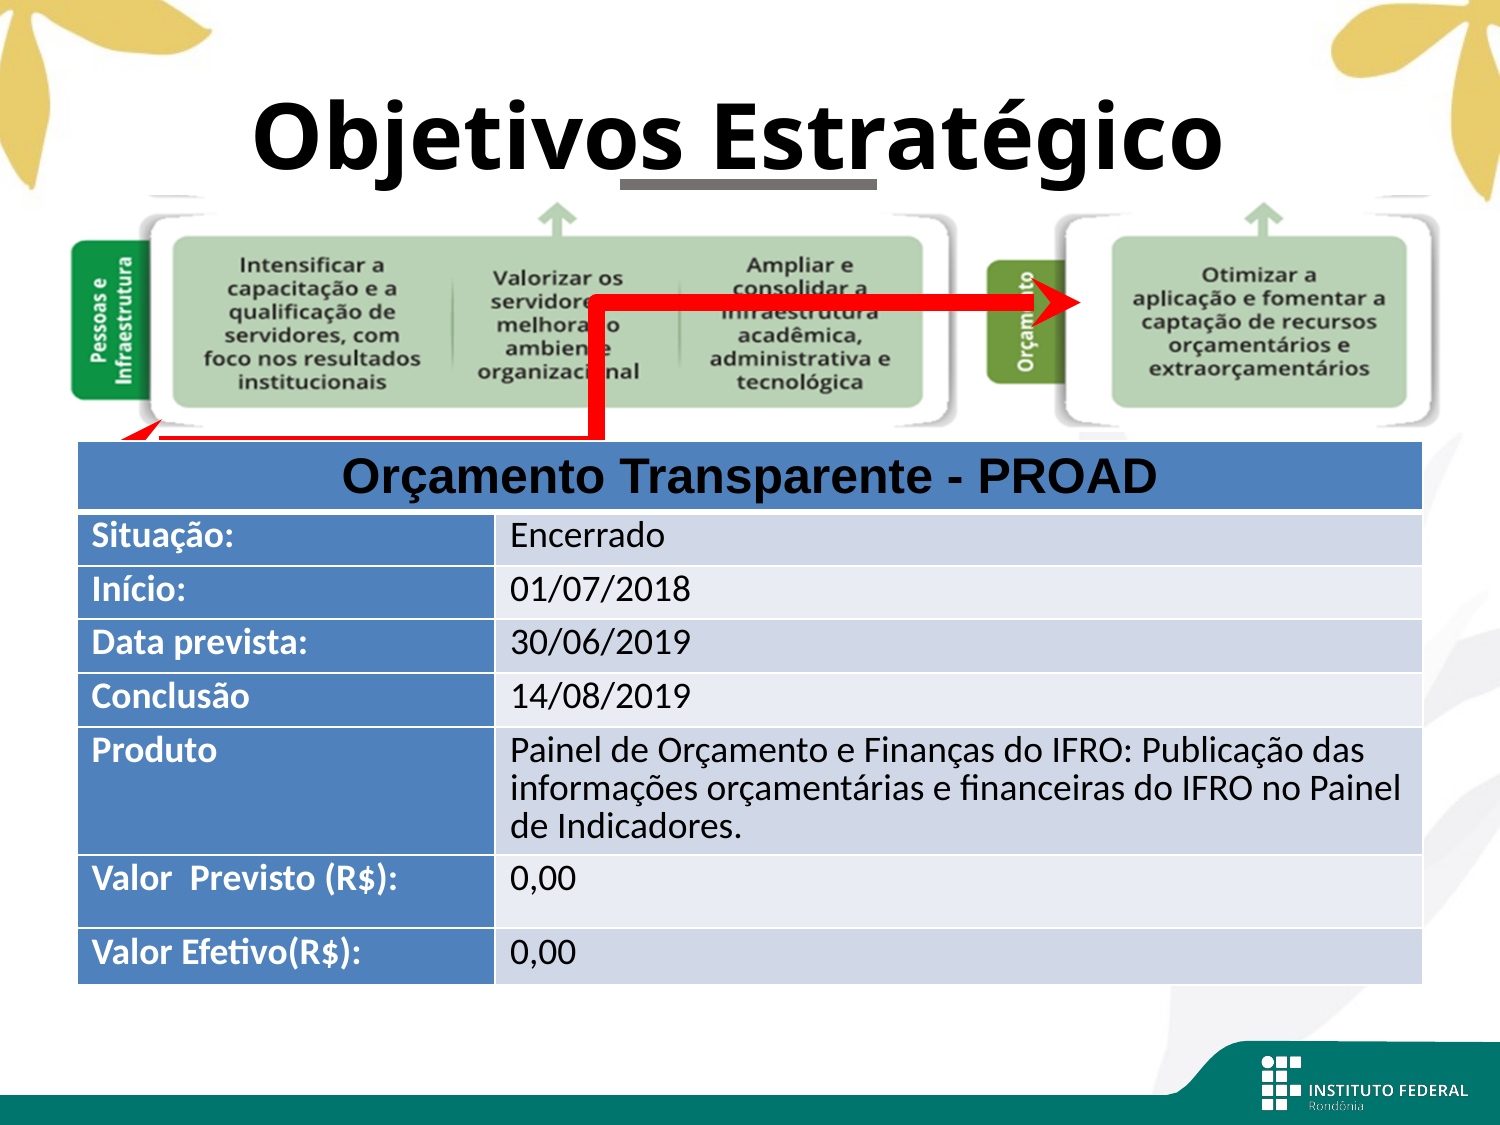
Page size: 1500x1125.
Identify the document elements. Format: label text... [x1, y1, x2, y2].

table_cell 0,00 [496, 856, 1422, 927]
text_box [111, 302, 1081, 445]
table_cell 14/08/2019 [496, 674, 1422, 726]
table_cell Produto [78, 728, 494, 854]
table_cell 01/07/2018 [496, 567, 1422, 618]
table_cell Valor Efetivo(R$): [78, 929, 494, 984]
table_cell Conclusão [78, 674, 494, 726]
table_header Orçamento Transparente - PROAD [78, 442, 1422, 509]
table_cell Data prevista: [78, 620, 494, 672]
text_box [0, 1041, 1500, 1125]
text_box [76, 439, 1447, 1052]
table_cell Encerrado [496, 515, 1422, 565]
picture [0, 0, 1500, 1095]
table_cell Valor Previsto (R$): [78, 856, 494, 927]
text_box Objetivos Estratégico [103, 59, 1397, 194]
table_cell Painel de Orçamento e Finanças do IFRO: Publicação das informações orçamentárias e financeiras do IFRO no Painel de Indicadores. [496, 728, 1422, 854]
table_cell 30/06/2019 [496, 620, 1422, 672]
table_cell Início: [78, 567, 494, 618]
table_cell 0,00 [496, 929, 1422, 984]
table_cell Situação: [78, 515, 494, 565]
picture [1257, 1050, 1471, 1115]
